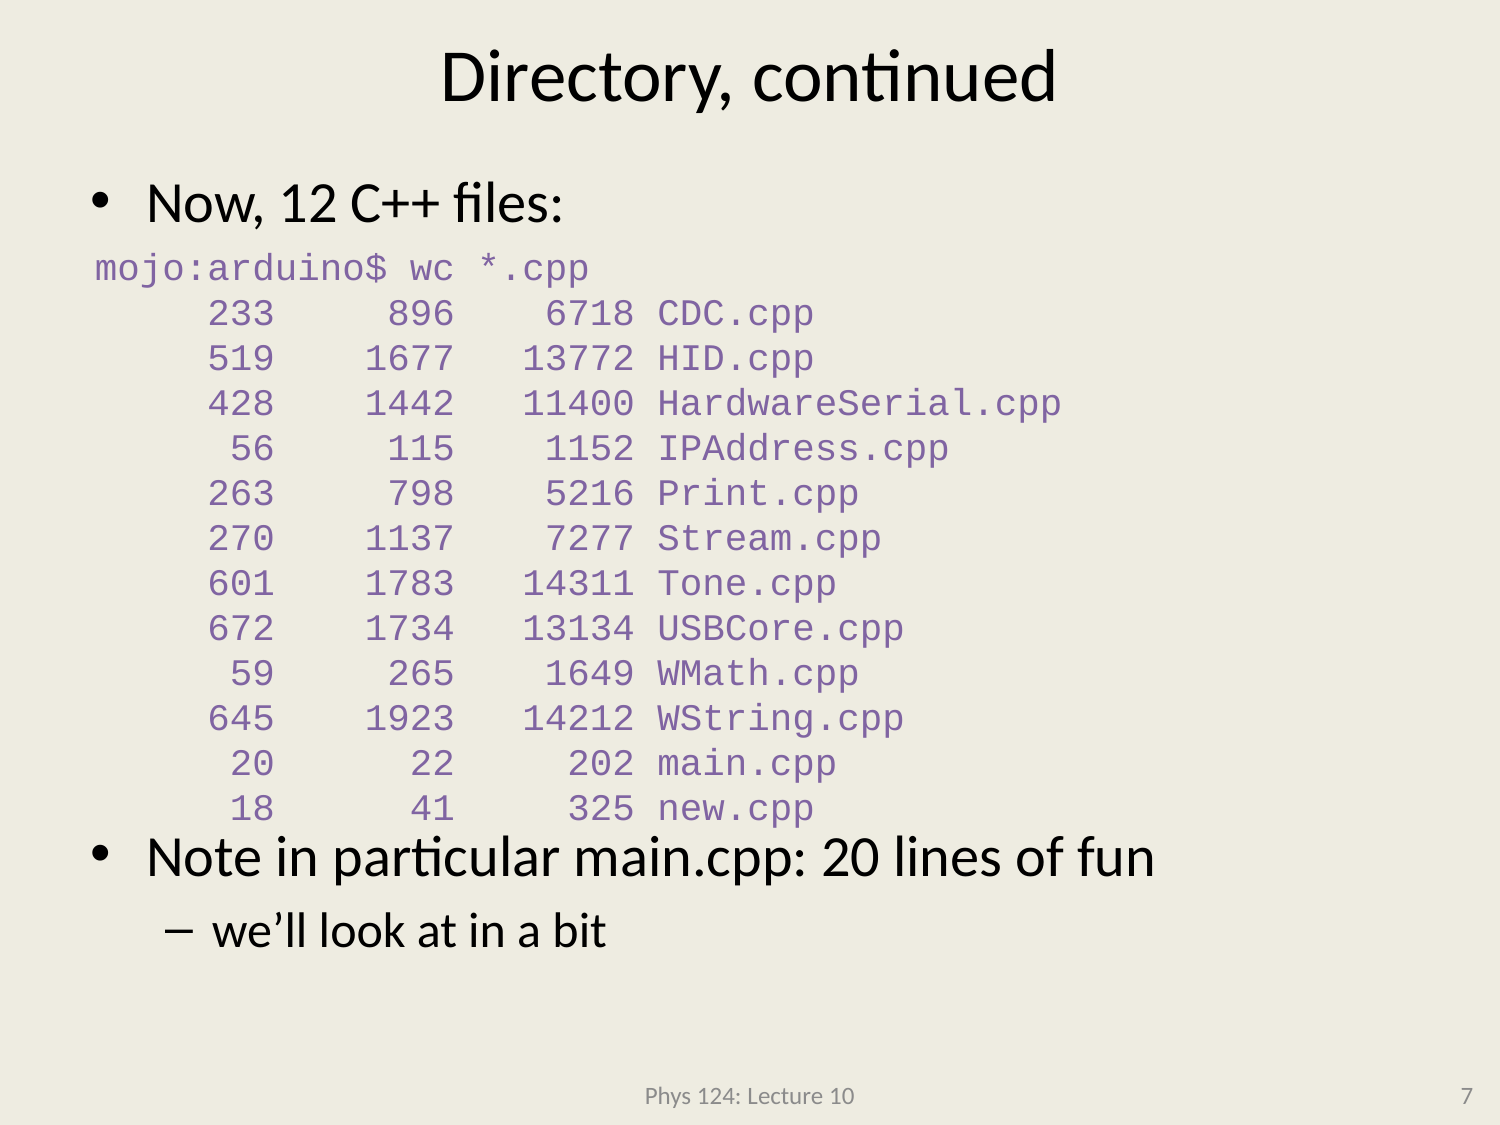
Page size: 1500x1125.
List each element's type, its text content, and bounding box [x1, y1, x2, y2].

footer Phys 124: Lecture 10 [512, 1064, 988, 1125]
text_box mojo:arduino$ wc *.cpp 233 896 6718 CDC.cpp 519 1677 13772 HID.cpp 428 1442 11400 HardwareSerial.cpp 56 115 1152 IPAddress.cpp 263 798 5216 Print.cpp 270 1137 7277 Stream.cpp 601 1783 14311 Tone.cpp 672 1734 13134 USBCore.cpp 59 265 1649 WMath.cpp 645 1923 14212 WString.cpp 20 22 202 main.cpp 18 41 325 new.cpp [80, 235, 1078, 836]
slide_number 7 [1138, 1064, 1489, 1125]
list Now, 12 C++ files: Note in particular main.cpp: 20 lines of fun we’ll look at in a bit [75, 156, 1425, 1065]
title Directory, continued [75, 11, 1425, 131]
